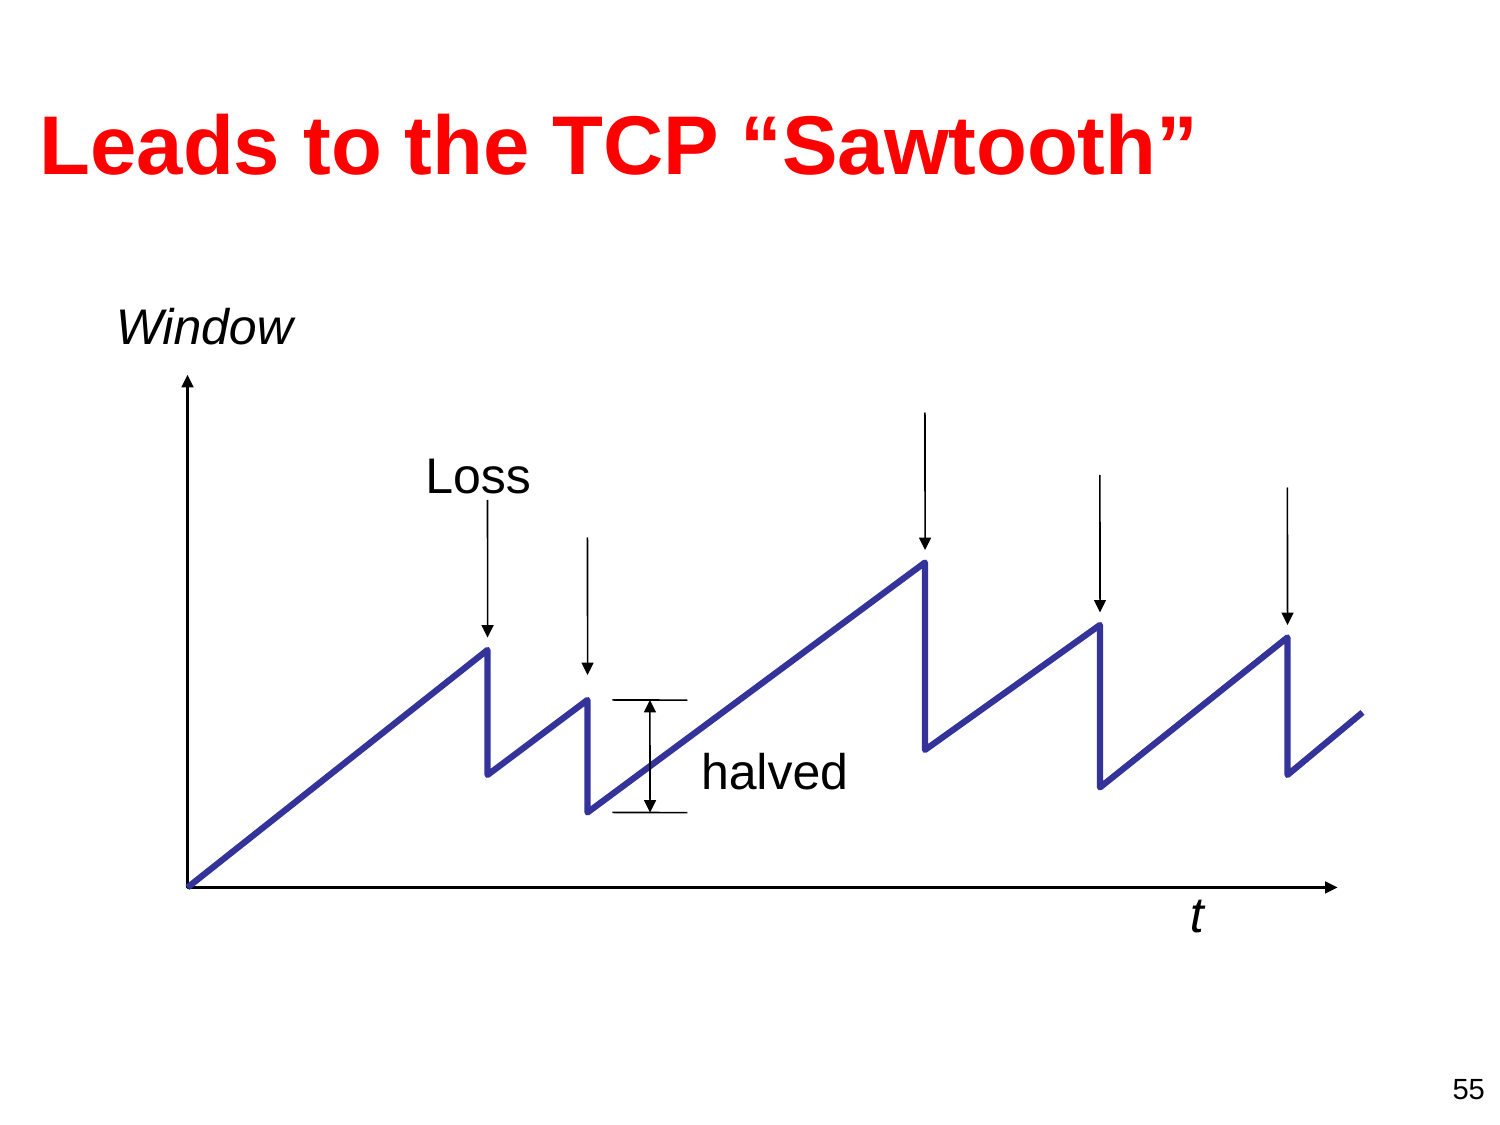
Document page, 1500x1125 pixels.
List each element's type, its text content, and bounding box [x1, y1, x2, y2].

text_box [187, 649, 722, 888]
text_box [696, 562, 1363, 788]
text_box t [1174, 874, 1219, 950]
text_box halved [686, 732, 863, 808]
text_box Window [101, 287, 308, 363]
text_box Loss [410, 436, 546, 512]
text_box [191, 759, 1338, 894]
title Leads to the TCP “Sawtooth” [24, 47, 1463, 236]
slide_number 55 [1149, 1062, 1500, 1101]
text_box [181, 374, 805, 887]
text_box [581, 537, 594, 676]
text_box [1281, 487, 1294, 625]
text_box [481, 512, 494, 638]
text_box [918, 412, 932, 550]
text_box [643, 699, 657, 813]
text_box [1093, 474, 1107, 613]
text_box [925, 703, 965, 749]
